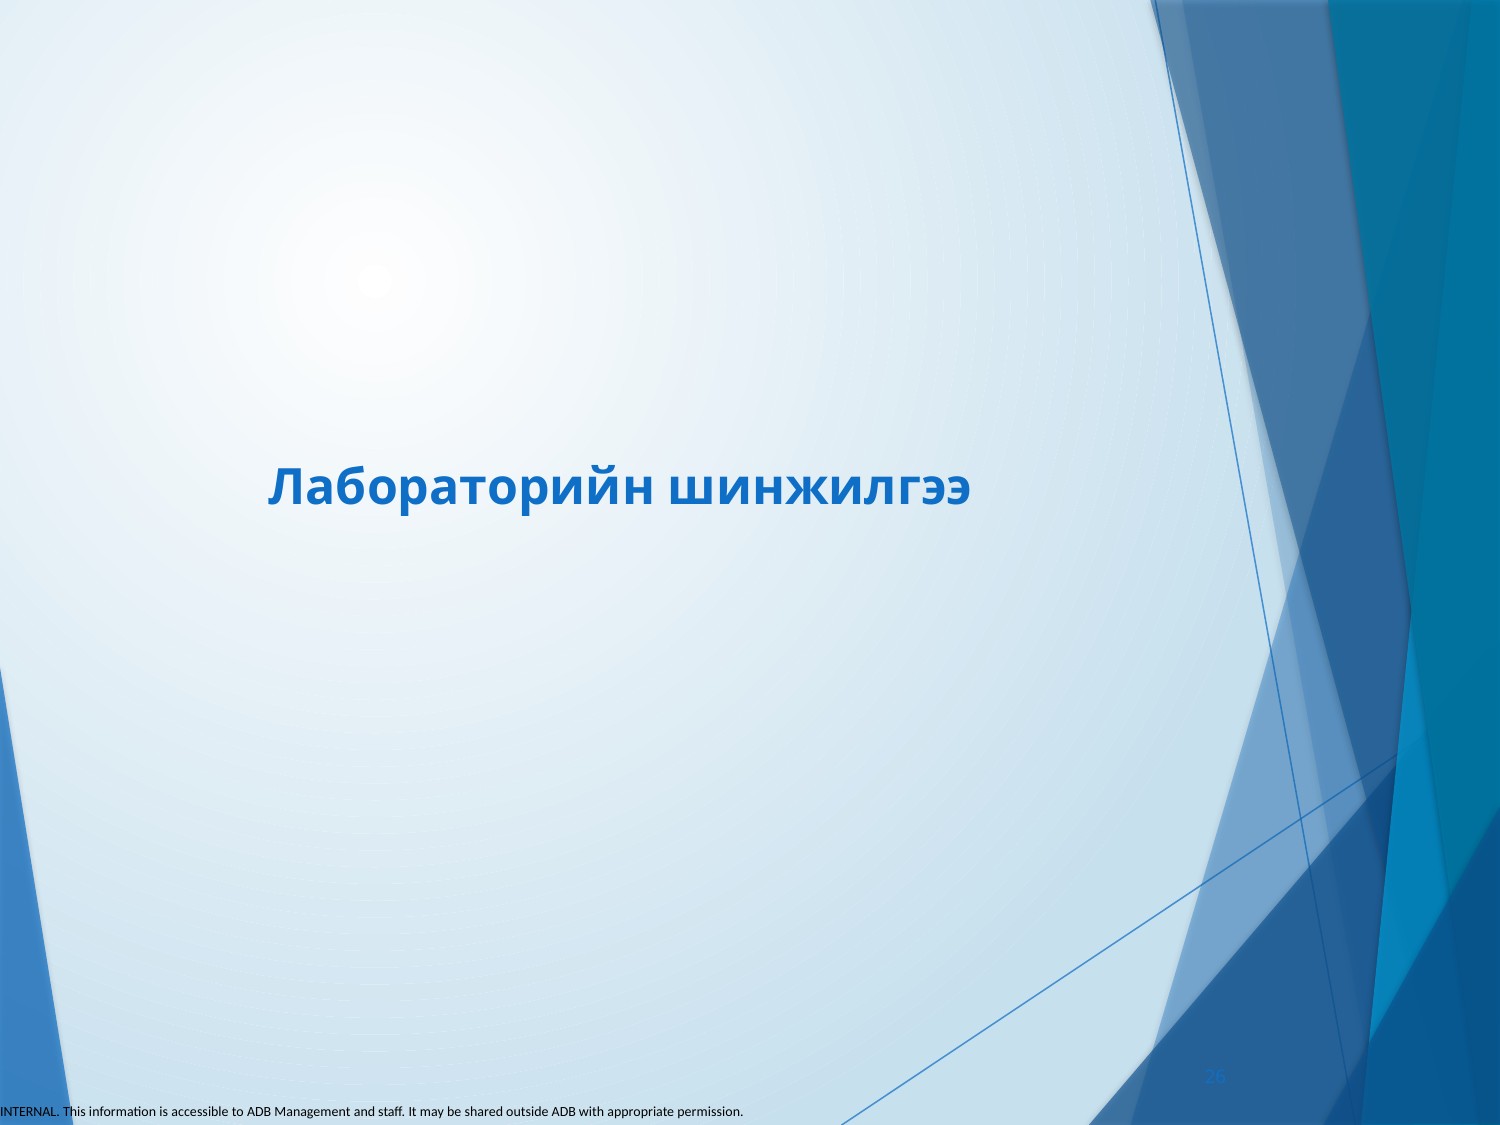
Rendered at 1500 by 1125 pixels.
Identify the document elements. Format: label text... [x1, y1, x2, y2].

slide_number 26 [1157, 1047, 1242, 1108]
title Лабораторийн шинжилгээ [99, 447, 1142, 664]
